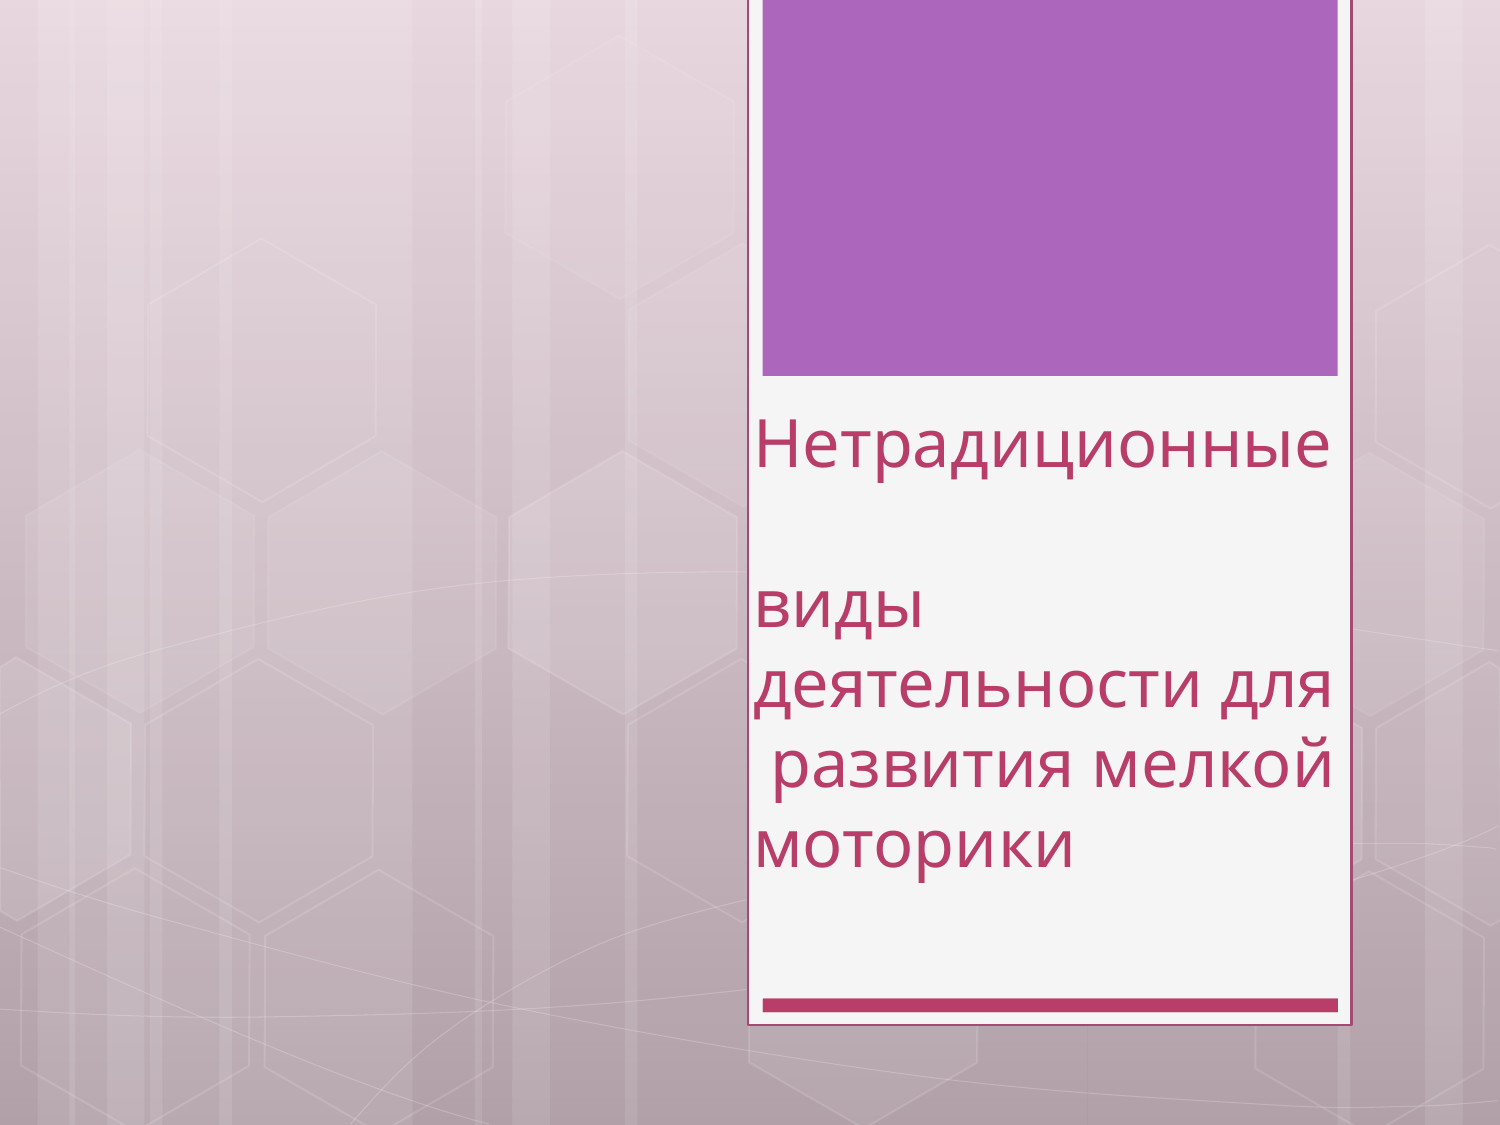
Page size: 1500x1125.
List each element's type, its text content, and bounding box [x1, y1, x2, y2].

title Нетрадиционные виды деятельности для развития мелкой моторики [738, 385, 1353, 889]
